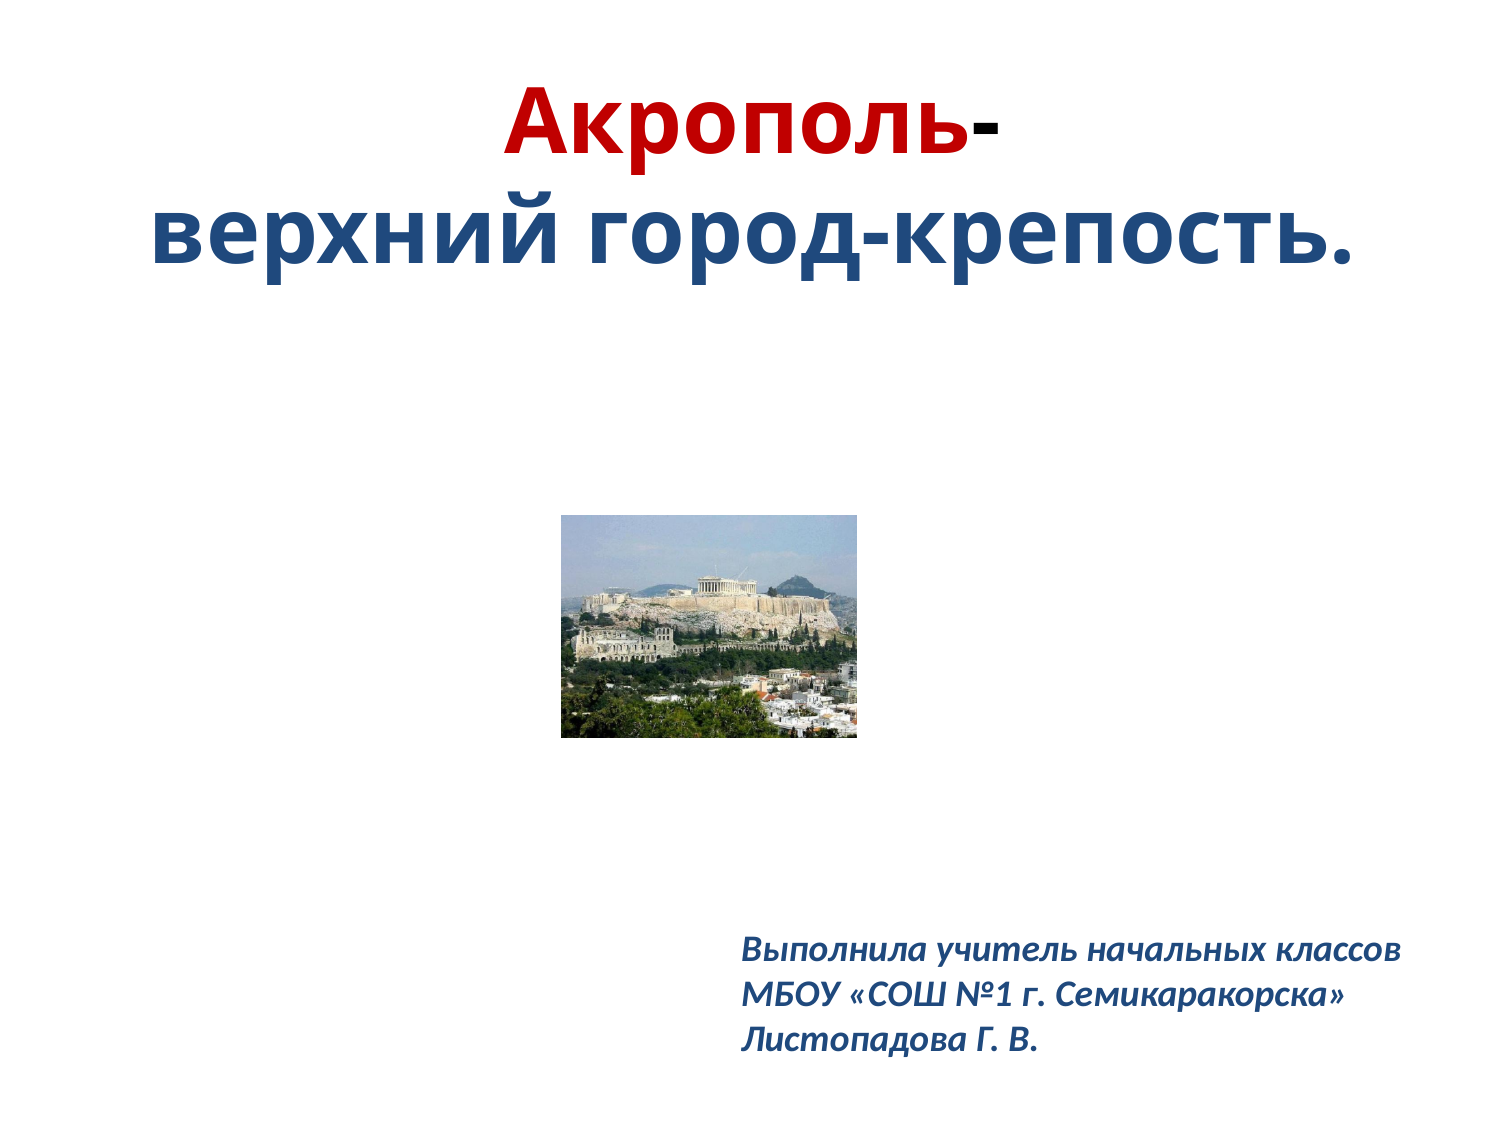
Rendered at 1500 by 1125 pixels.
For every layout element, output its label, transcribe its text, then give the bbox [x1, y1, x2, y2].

picture [560, 514, 857, 738]
text_box Выполнила учитель начальных классов МБОУ «СОШ №1 г. Семикаракорска» Листопадова Г. В. [726, 916, 1477, 1067]
text_box Акрополь- верхний город-крепость. [133, 54, 1373, 290]
